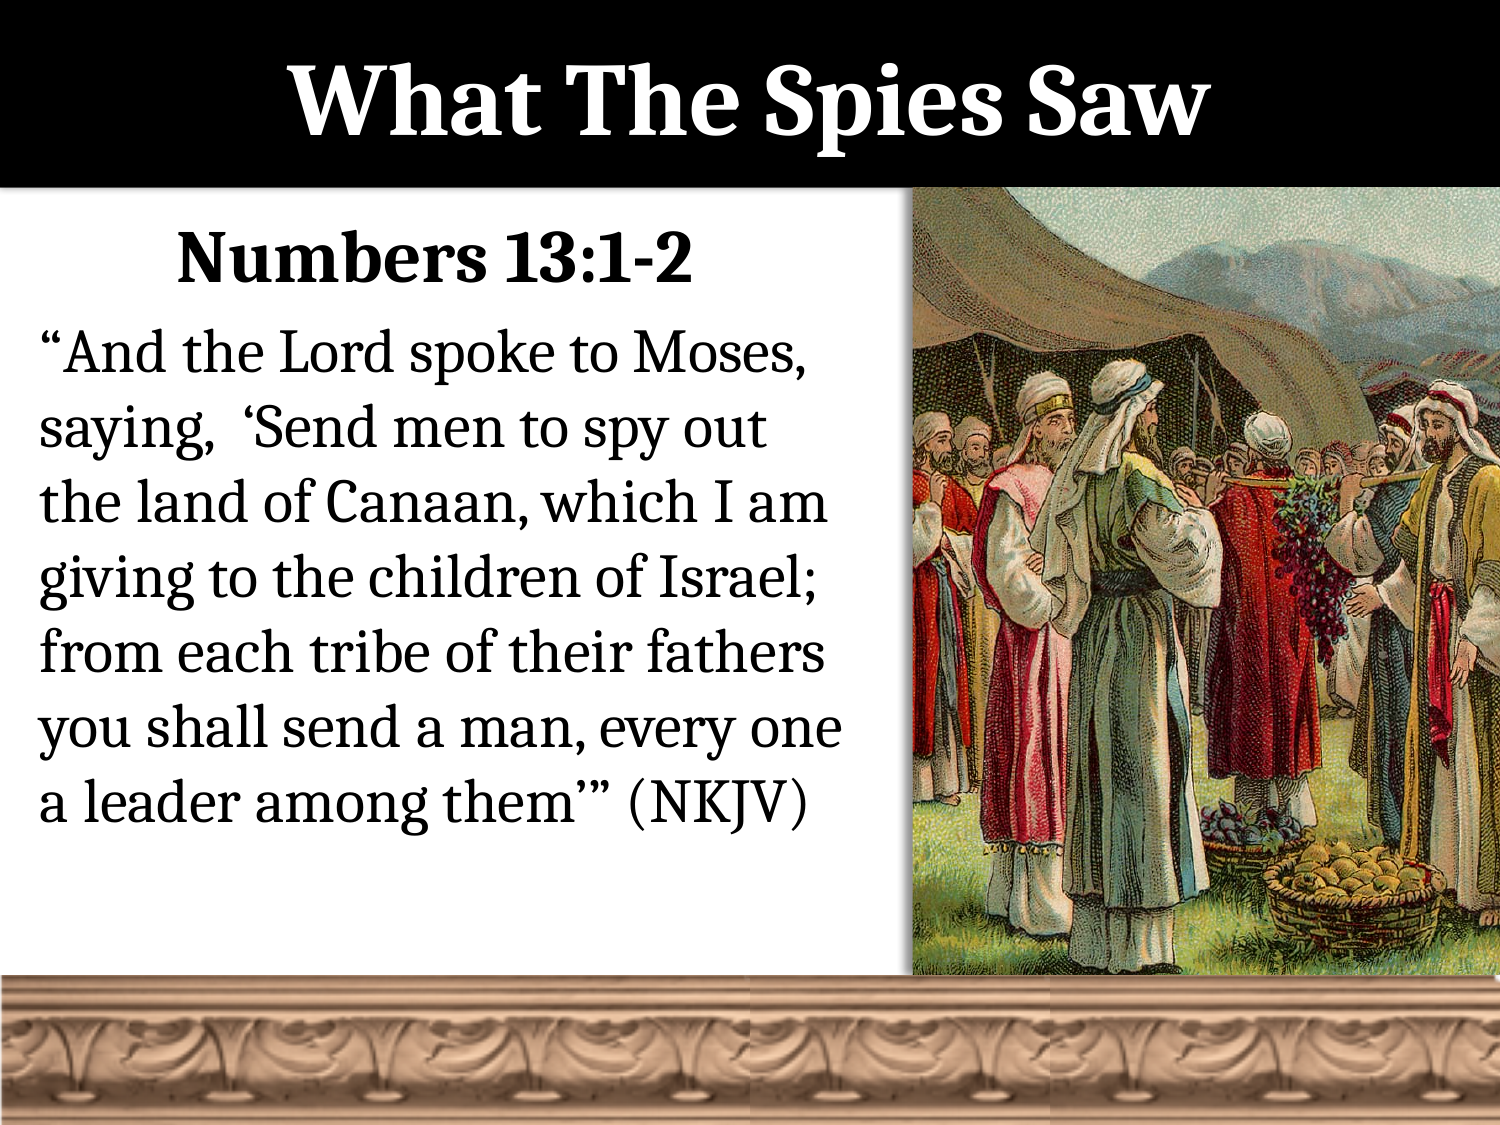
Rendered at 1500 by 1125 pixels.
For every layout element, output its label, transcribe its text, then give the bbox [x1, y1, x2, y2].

title What The Spies Saw [0, 0, 1500, 188]
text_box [0, 974, 1500, 1125]
list Numbers 13:1-2 “And the Lord spoke to Moses, saying, ‘Send men to spy out the land of Canaan, which I am giving to the children of Israel; from each tribe of their fathers you shall send a man, every one a leader among them’” (NKJV) [24, 199, 863, 973]
picture [912, 187, 1500, 974]
